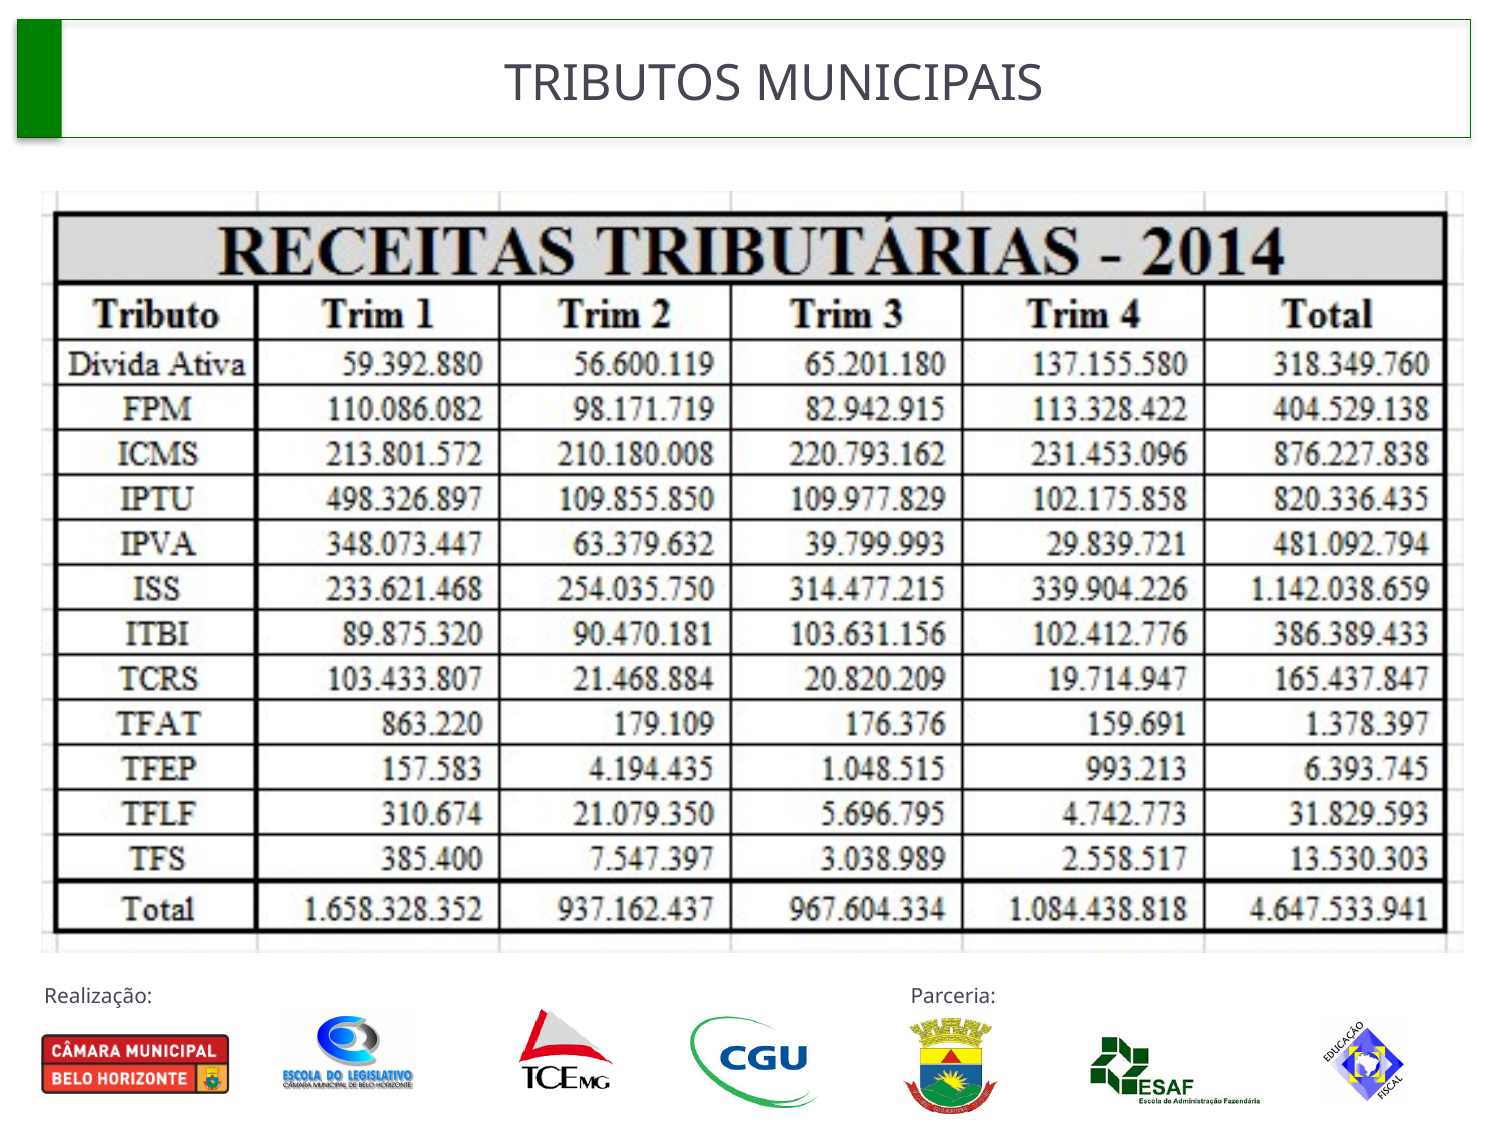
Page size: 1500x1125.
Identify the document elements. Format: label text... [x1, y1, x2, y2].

picture [501, 995, 632, 1102]
picture [1316, 1017, 1410, 1106]
title TRIBUTOS MUNICIPAIS [135, 42, 1414, 126]
picture [679, 1006, 833, 1125]
picture [41, 1034, 230, 1094]
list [41, 191, 1465, 953]
picture [1080, 1035, 1272, 1106]
picture [277, 1007, 418, 1094]
picture [903, 1018, 998, 1114]
